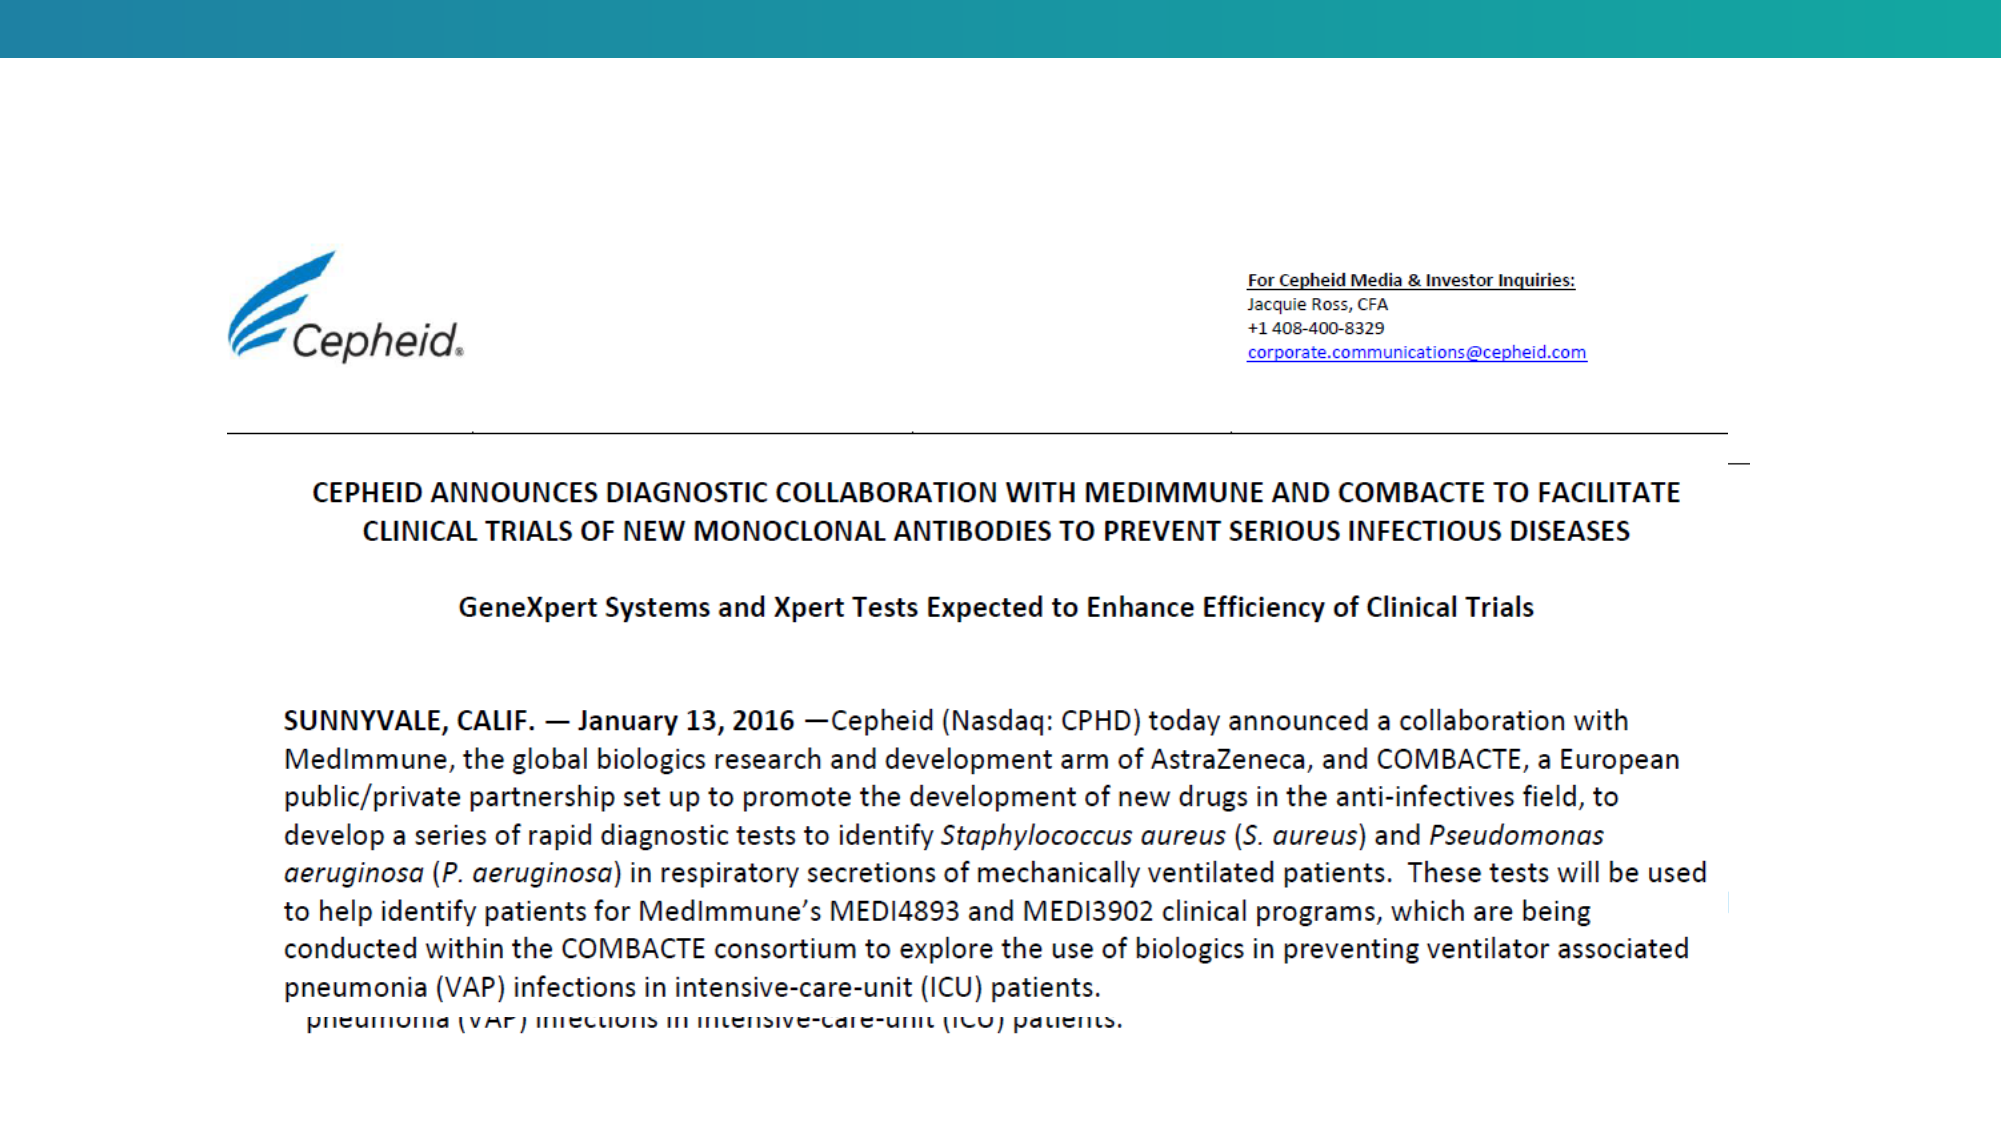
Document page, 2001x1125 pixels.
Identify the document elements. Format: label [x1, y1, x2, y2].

list [249, 219, 1750, 1048]
picture [226, 189, 1728, 1017]
